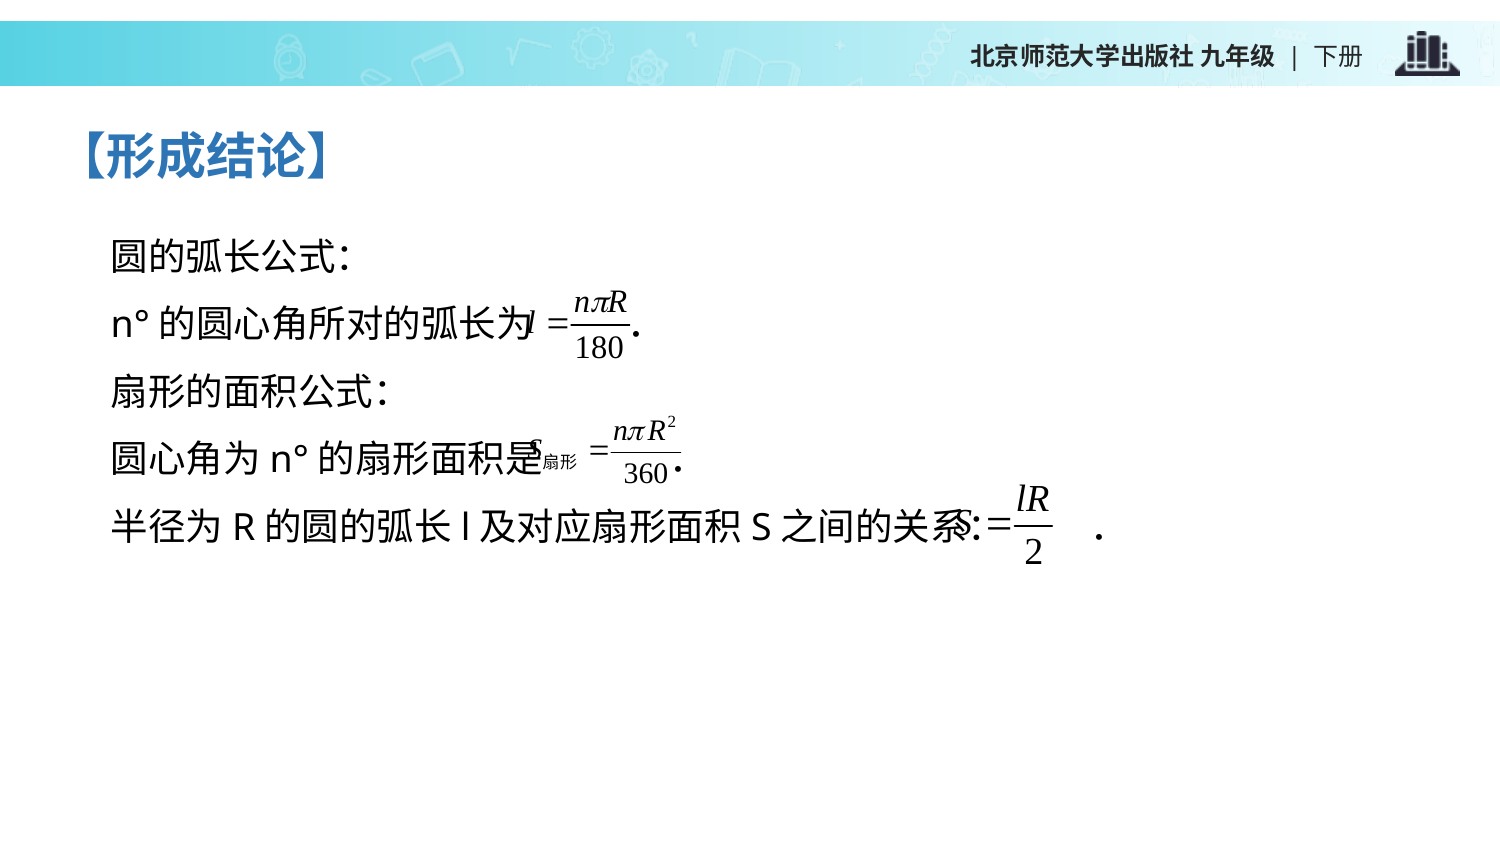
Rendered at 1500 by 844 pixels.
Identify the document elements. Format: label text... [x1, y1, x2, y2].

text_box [946, 474, 1062, 574]
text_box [521, 280, 637, 368]
text_box 【形成结论】 [45, 118, 718, 190]
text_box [521, 408, 690, 492]
picture [274, 23, 1500, 88]
text_box 圆的弧长公式： n°的圆心角所对的弧长为 ． 扇形的面积公式： 圆心角为n°的扇形面积是 ． 半径为R的圆的弧长l及对应扇形面积S之间的关系： ． [99, 204, 1315, 554]
